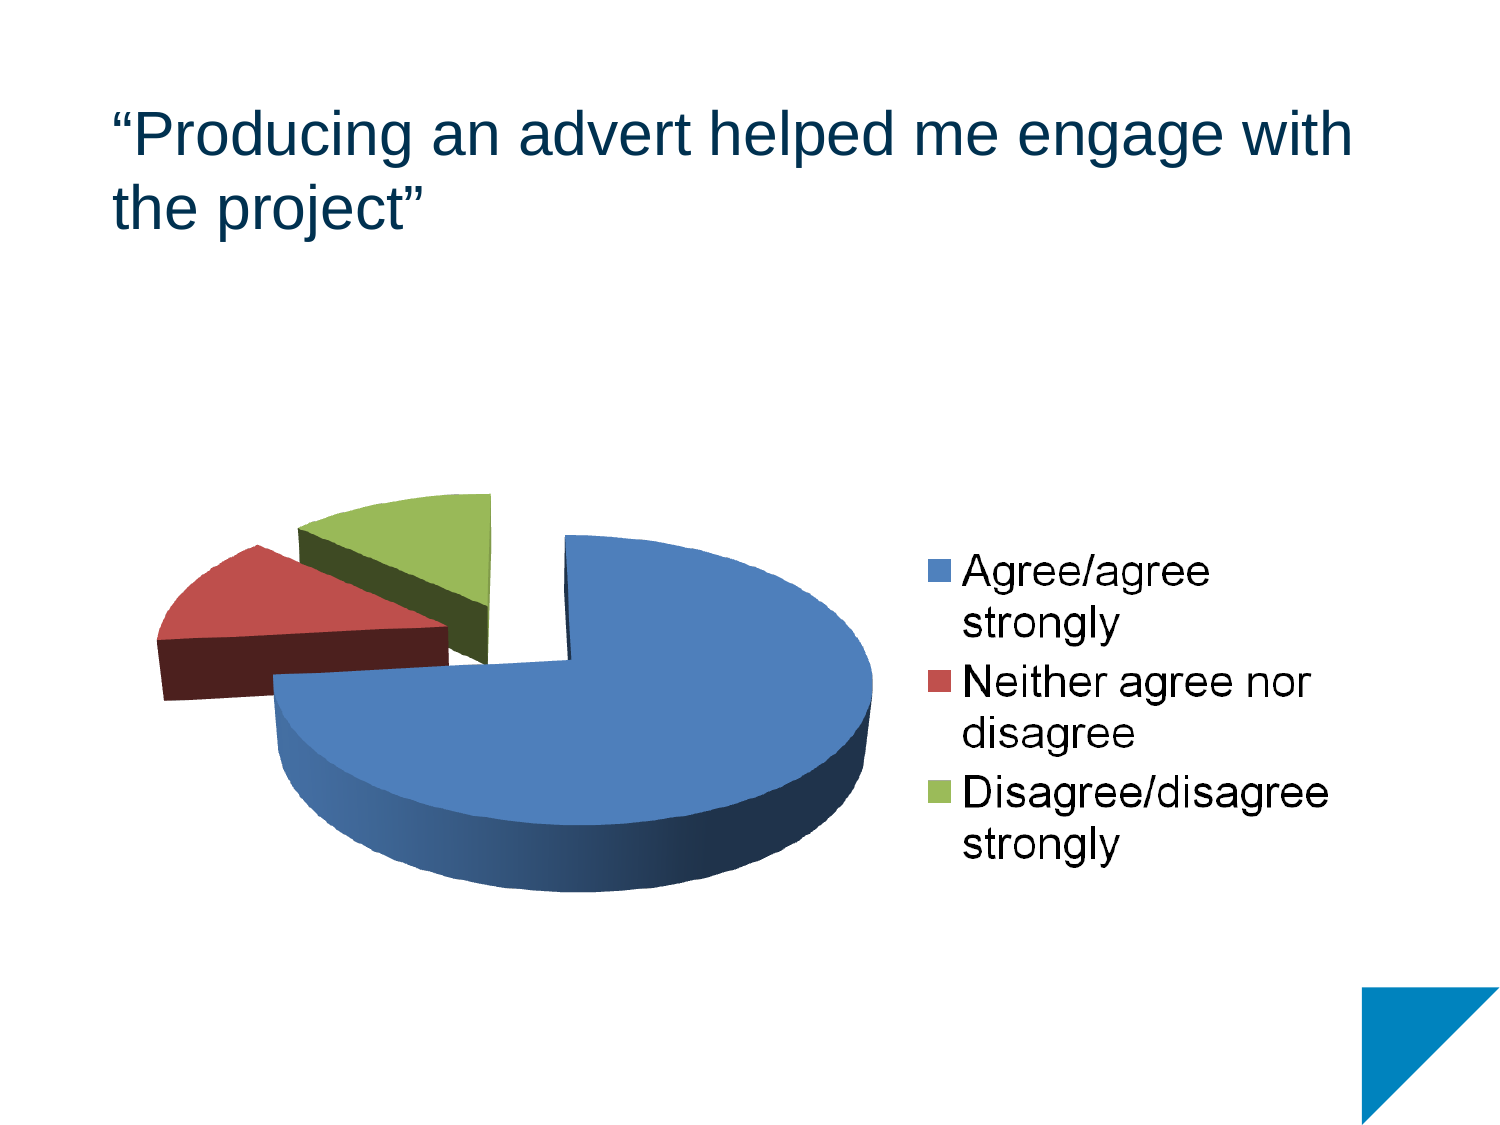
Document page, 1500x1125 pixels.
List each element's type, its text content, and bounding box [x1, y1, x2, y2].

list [112, 369, 1338, 978]
title “Producing an advert helped me engage with the project” [112, 92, 1398, 177]
